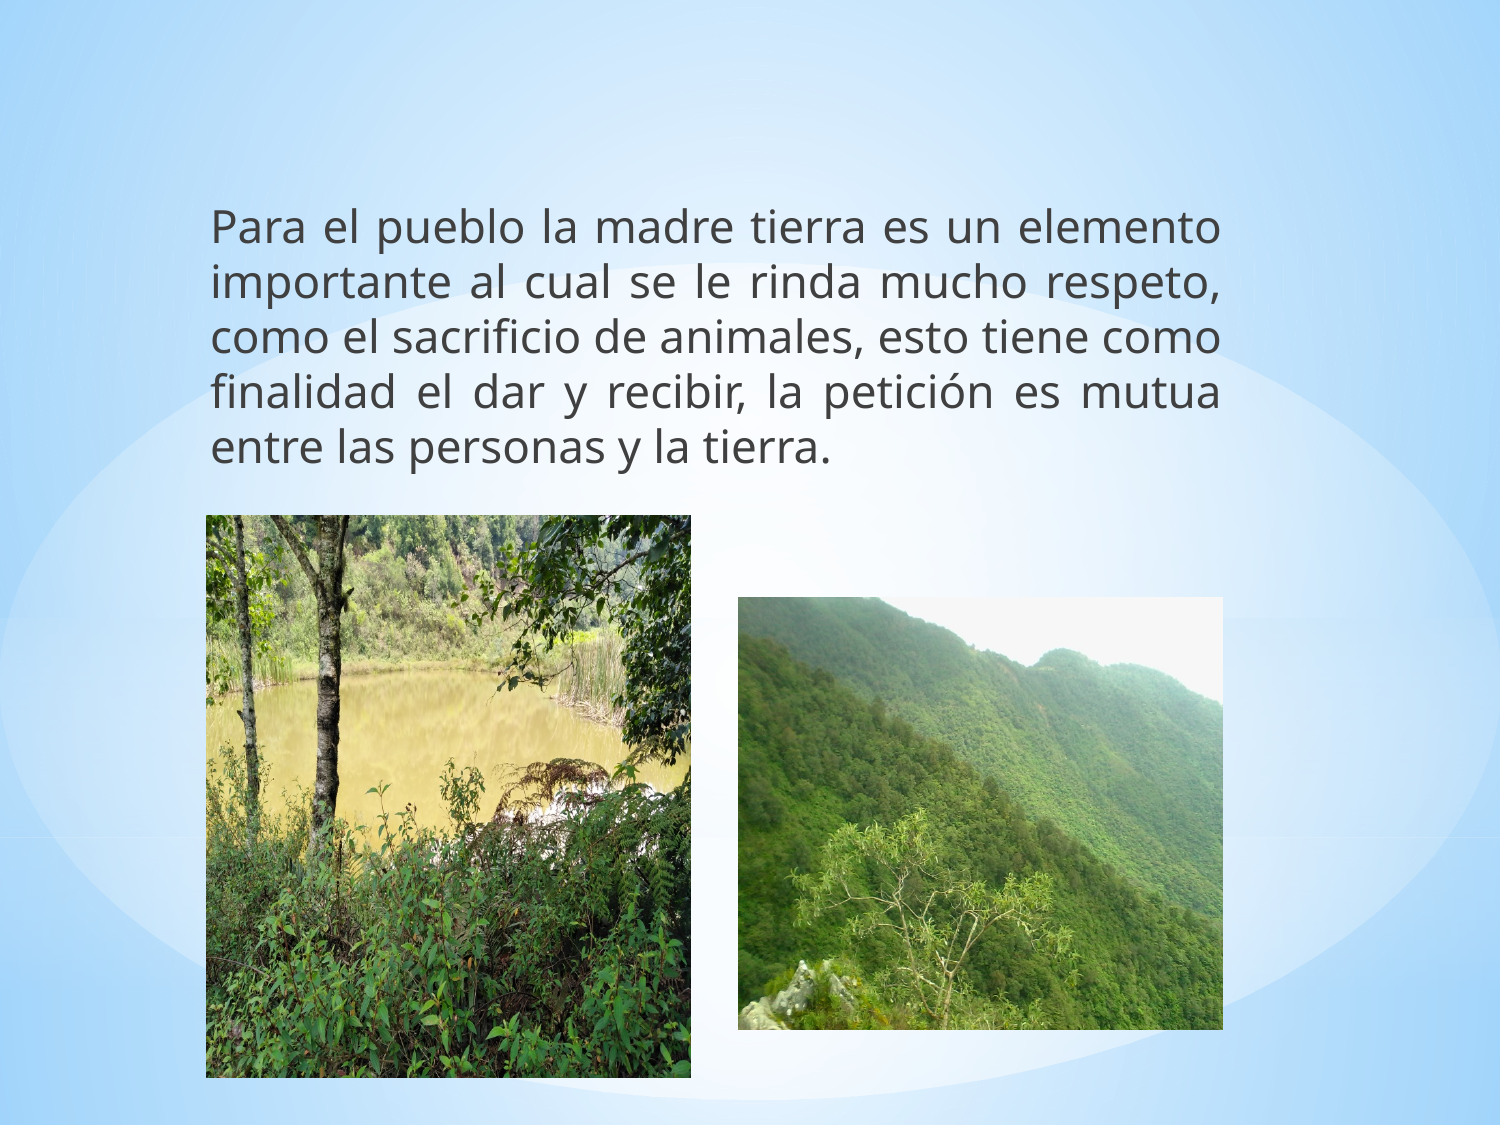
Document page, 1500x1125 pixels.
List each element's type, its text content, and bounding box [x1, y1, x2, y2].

picture [206, 514, 692, 1078]
picture [737, 597, 1223, 1030]
list Para el pueblo la madre tierra es un elemento importante al cual se le rinda mucho respeto, como el sacrificio de animales, esto tiene como finalidad el dar y recibir, la petición es mutua entre las personas y la tierra. [187, 120, 1238, 690]
